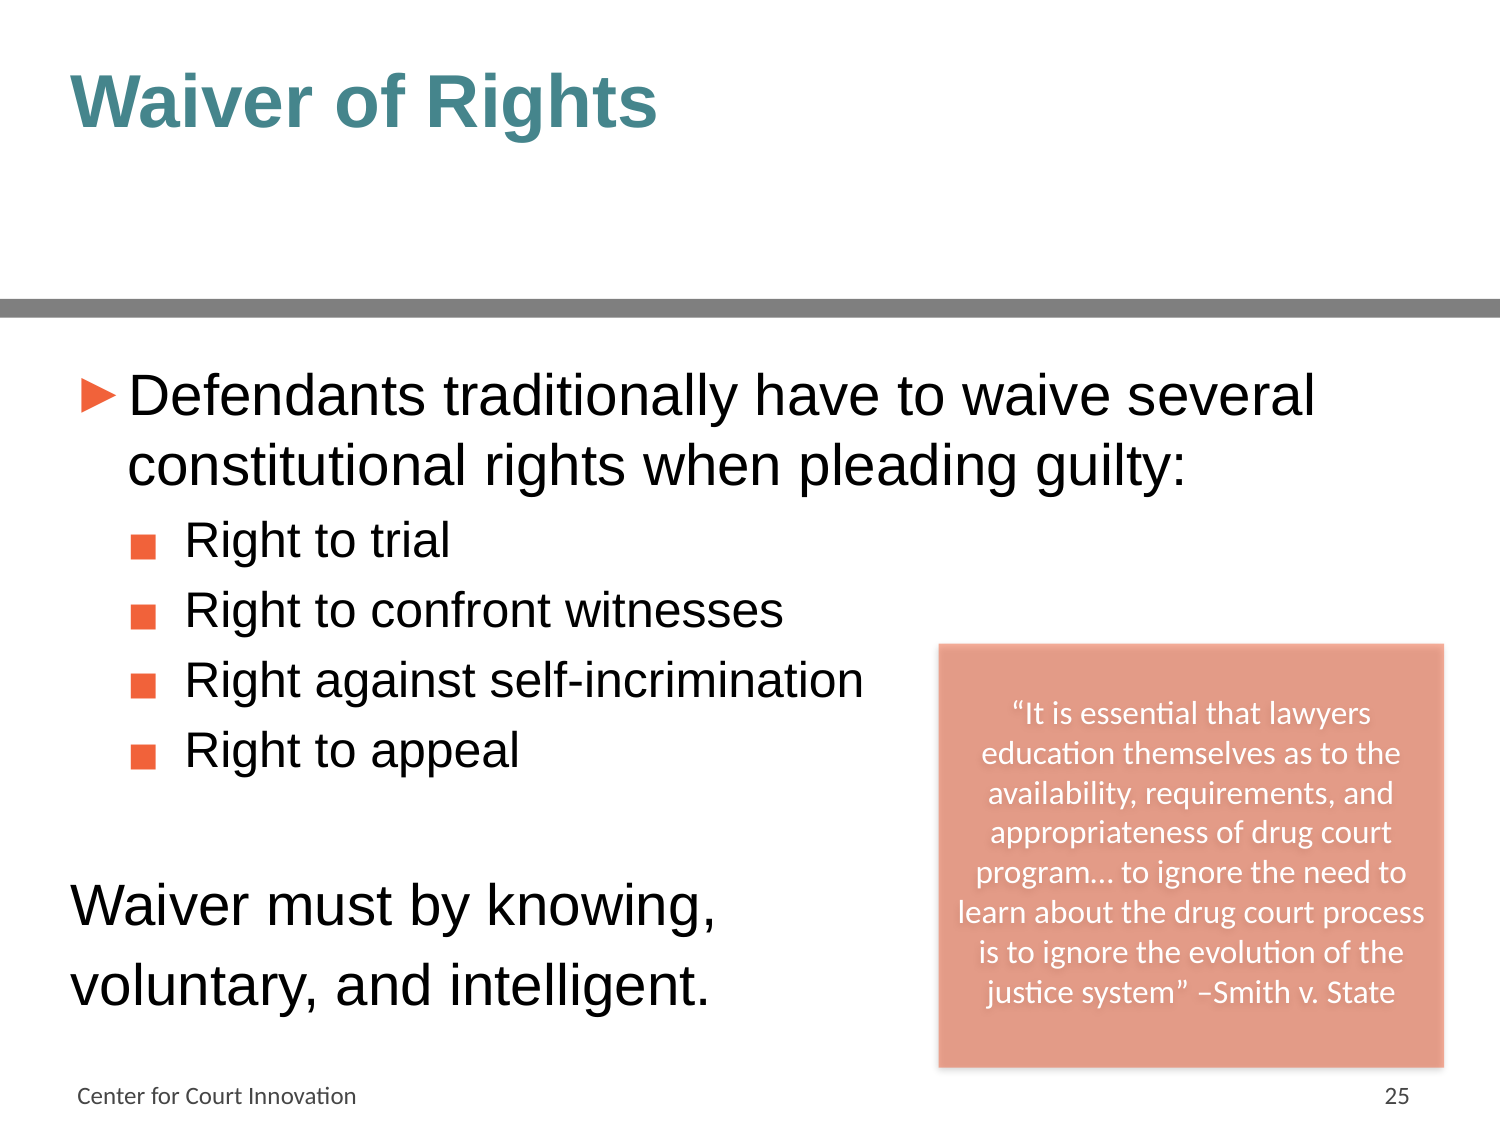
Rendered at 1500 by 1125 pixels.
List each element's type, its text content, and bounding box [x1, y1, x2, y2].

list Defendants traditionally have to waive several constitutional rights when pleading guilty: Right to trial Right to confront witnesses Right against self-incrimination Right to appeal Waiver must by knowing, voluntary, and intelligent. [55, 350, 1445, 1005]
text_box “It is essential that lawyers education themselves as to the availability, requirements, and appropriateness of drug court program… to ignore the need to learn about the drug court process is to ignore the evolution of the justice system” –Smith v. State [938, 643, 1445, 1068]
footer Center for Court Innovation [62, 1065, 538, 1125]
title Waiver of Rights [55, 45, 1445, 263]
slide_number 25 [1074, 1077, 1425, 1125]
